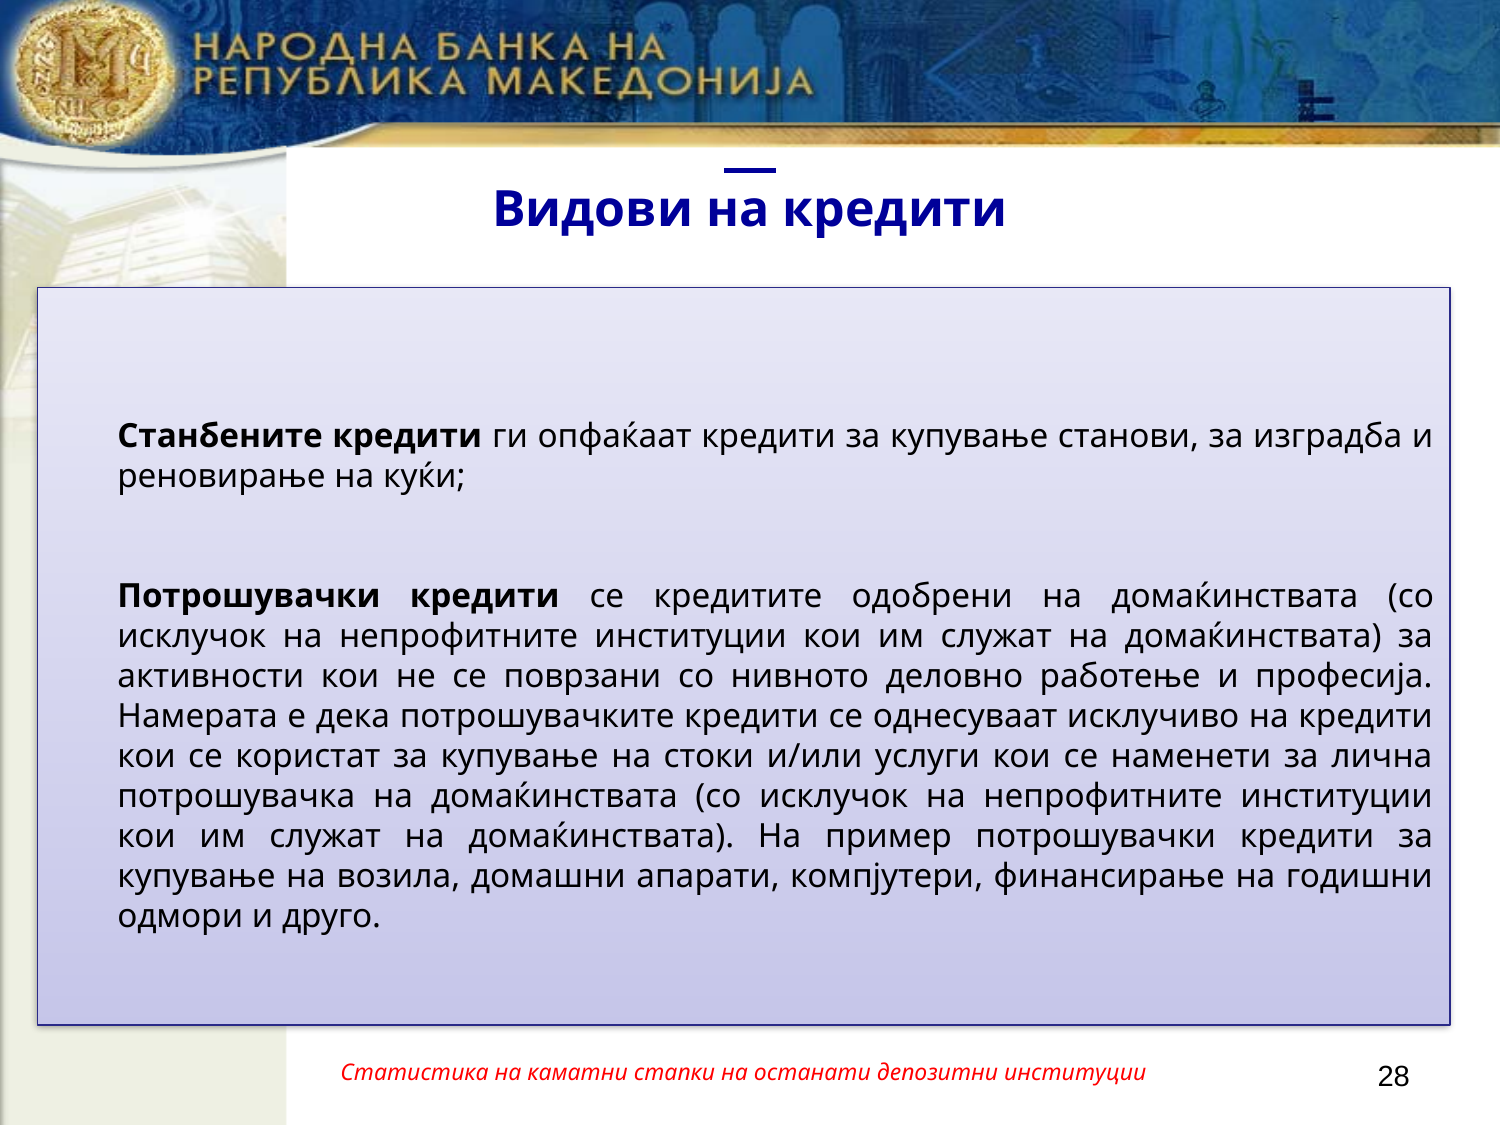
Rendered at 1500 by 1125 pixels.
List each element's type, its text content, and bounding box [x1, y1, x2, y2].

text_box Станбените кредити ги опфаќаат кредити за купување станови, за изградба и реновирање на куќи; Потрошувачки кредити се кредитите одобрени на домаќинствата (со исклучок на непрофитните институции кои им служат на домаќинствата) за активности кои не се поврзани со нивното деловно работење и професија. Намерата е дека потрошувачките кредити се однесуваат исклучиво на кредити кои се користат за купување на стоки и/или услуги кои се наменети за лична потрошувачка на домаќинствата (со исклучок на непрофитните институции кои им служат на домаќинствата). На пример потрошувачки кредити за купување на возила, домашни апарати, компјутери, финансирање на годишни одмори и друго. [37, 287, 1451, 1026]
title Видови на кредити [24, 137, 1476, 276]
footer Статистика на каматни стапки на останати депозитни институции [124, 1049, 1363, 1103]
slide_number 28 [1363, 1049, 1426, 1103]
picture [0, 0, 1500, 1125]
